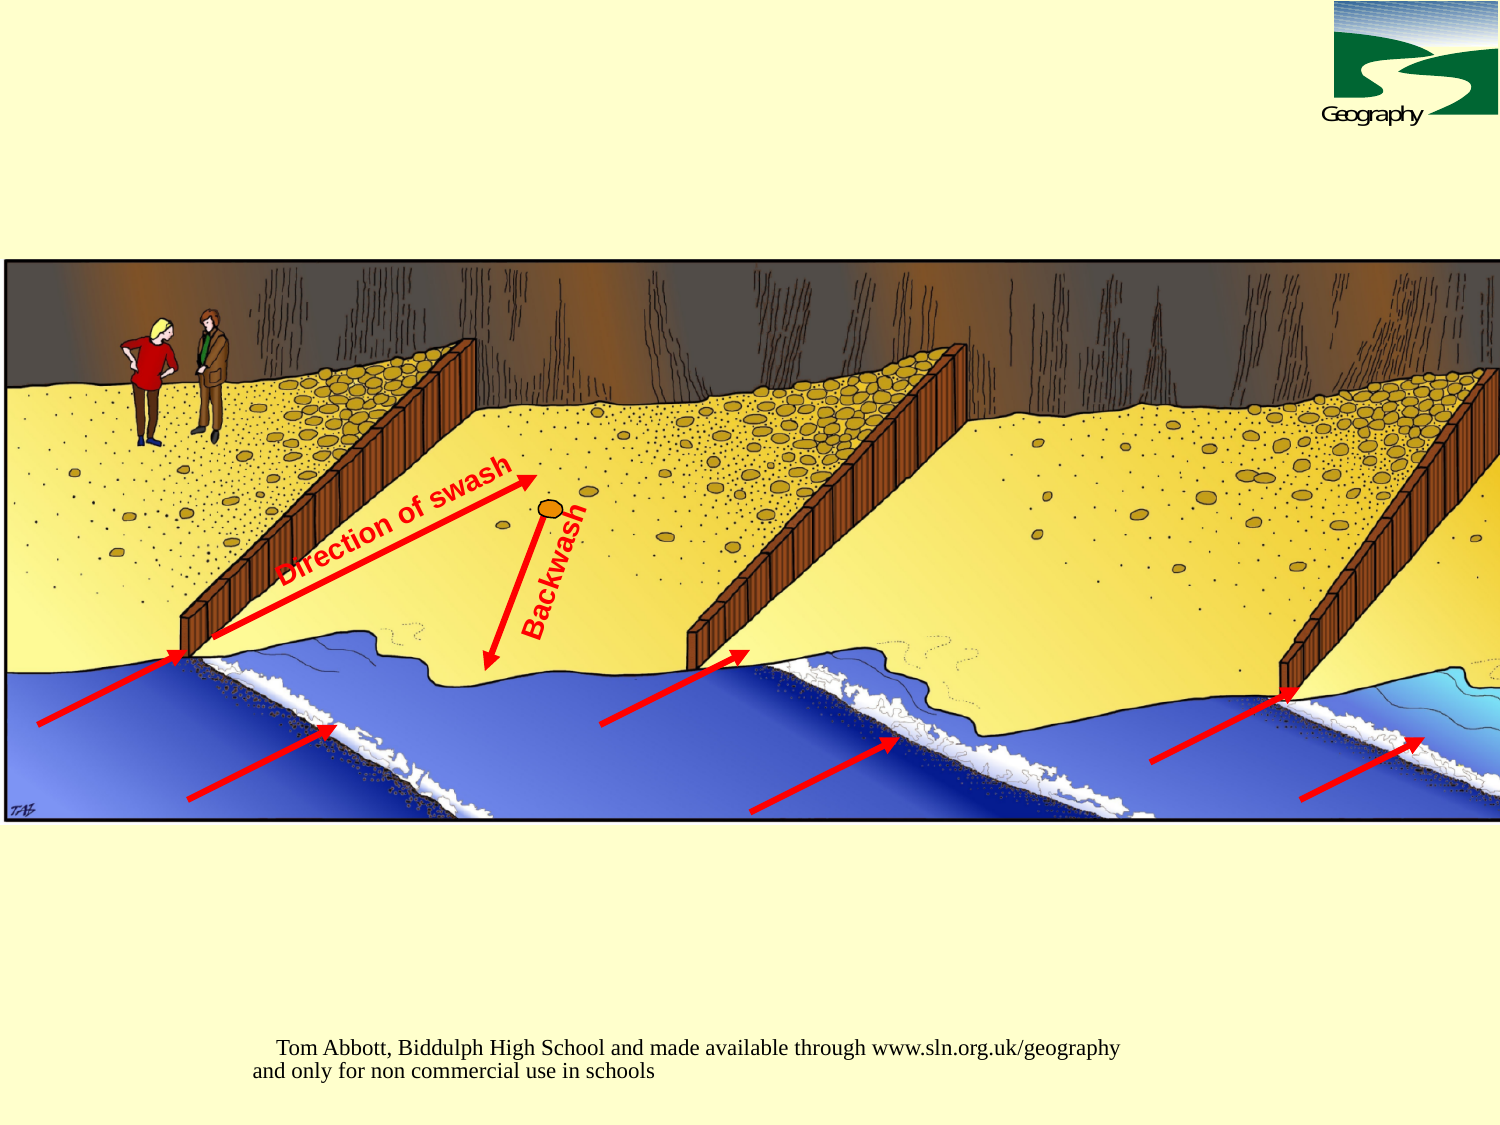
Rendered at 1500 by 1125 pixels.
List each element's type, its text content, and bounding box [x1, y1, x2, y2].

footer  Tom Abbott, Biddulph High School and made available through www.sln.org.uk/geography and only for non commercial use in schools [237, 1025, 1150, 1100]
picture [0, 259, 1500, 825]
